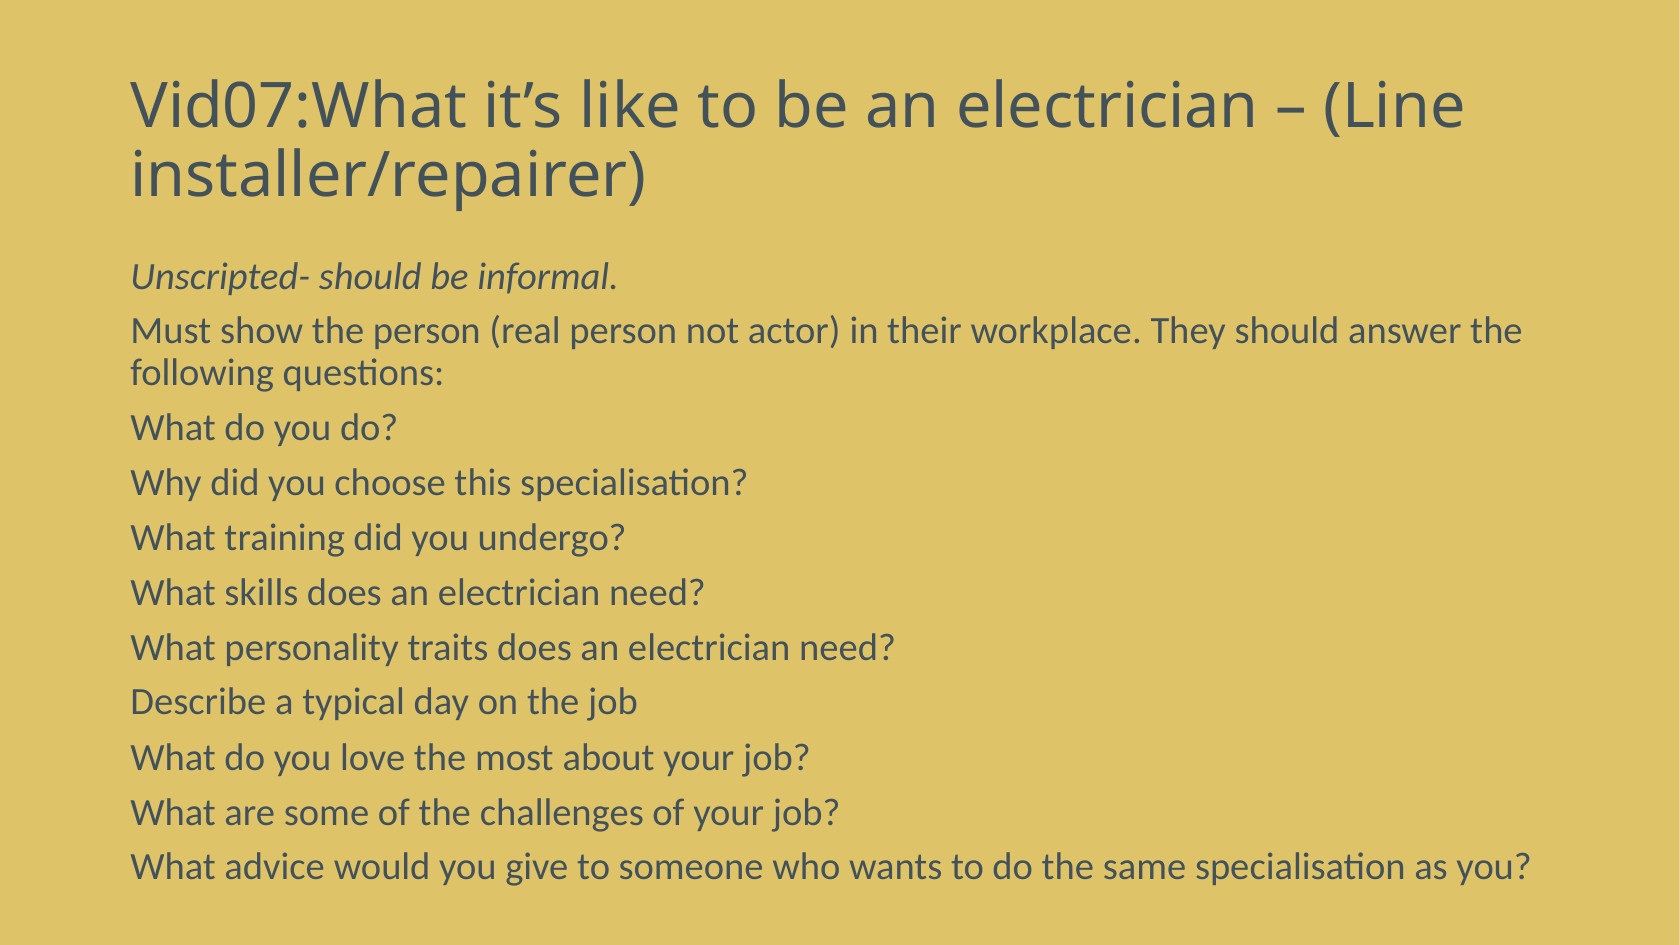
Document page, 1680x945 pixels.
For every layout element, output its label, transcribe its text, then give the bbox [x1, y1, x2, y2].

title Vid07:What it’s like to be an electrician – (Line installer/repairer) [115, 50, 1565, 233]
list Unscripted- should be informal. Must show the person (real person not actor) in their workplace. They should answer the following questions: What do you do? Why did you choose this specialisation? What training did you undergo? What skills does an electrician need? What personality traits does an electrician need? Describe a typical day on the job What do you love the most about your job? What are some of the challenges of your job? What advice would you give to someone who wants to do the same specialisation as you? [115, 248, 1565, 919]
